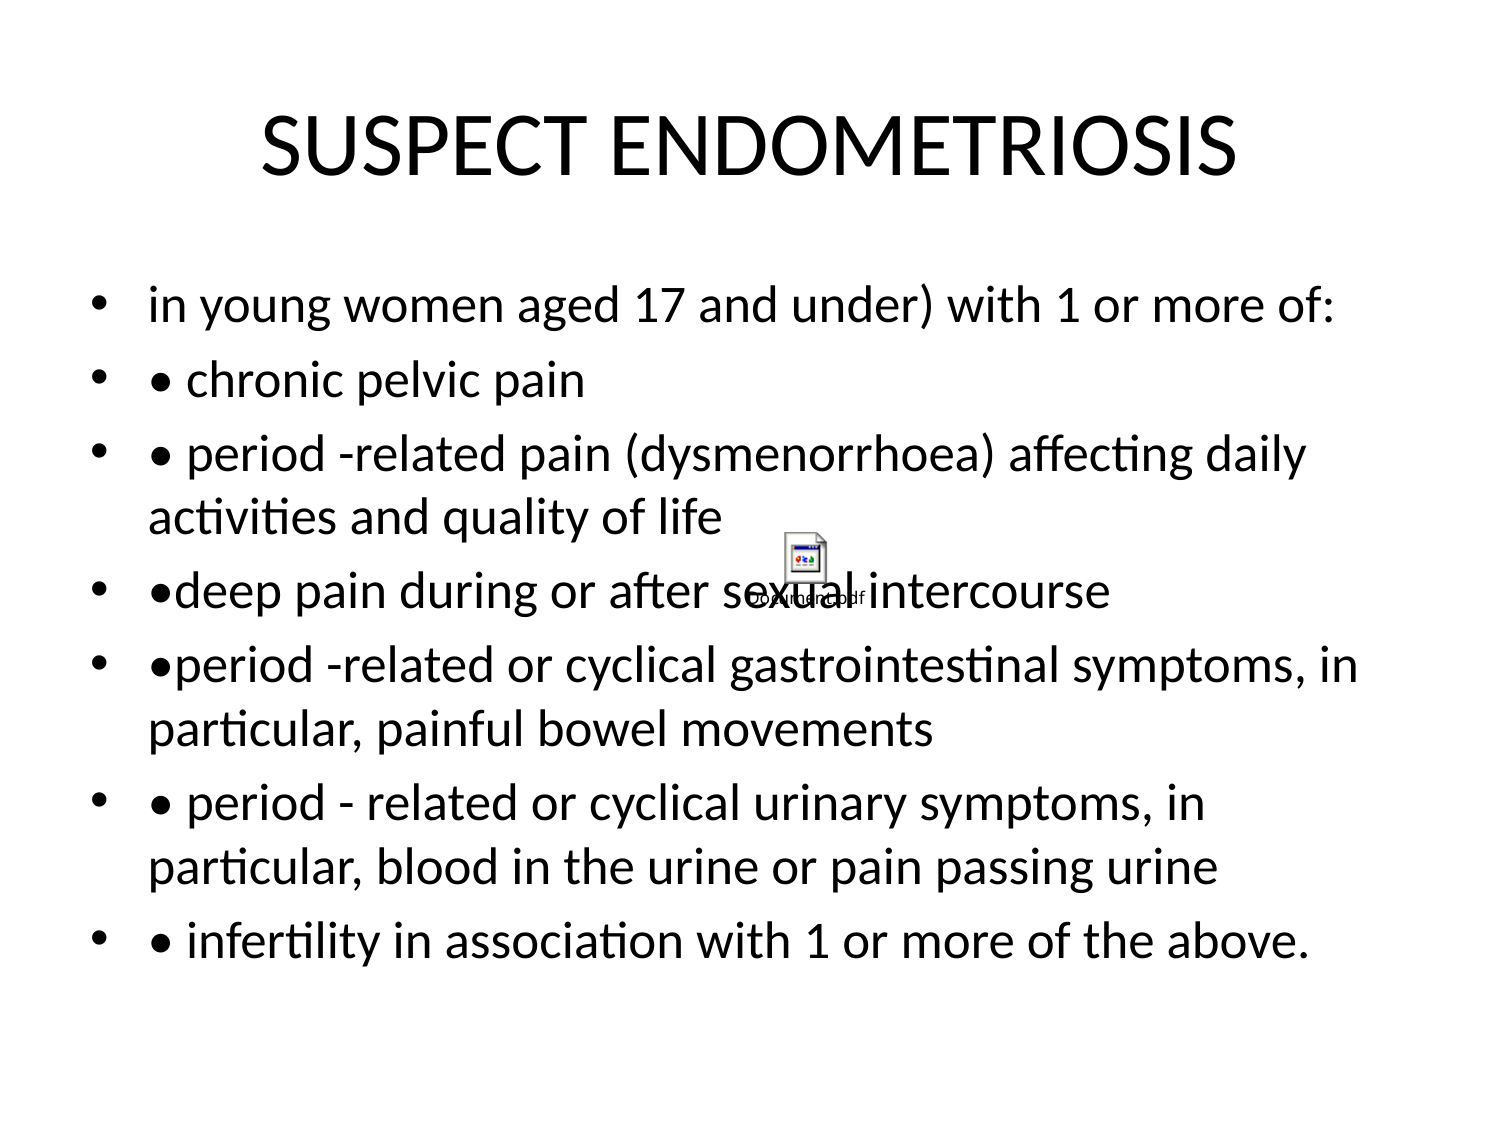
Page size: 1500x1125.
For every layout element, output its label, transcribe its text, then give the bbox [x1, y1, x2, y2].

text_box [738, 532, 873, 613]
list in young women aged 17 and under) with 1 or more of: • chronic pelvic pain • period -related pain (dysmenorrhoea) affecting daily activities and quality of life •deep pain during or after sexual intercourse •period -related or cyclical gastrointestinal symptoms, in particular, painful bowel movements • period - related or cyclical urinary symptoms, in particular, blood in the urine or pain passing urine • infertility in association with 1 or more of the above. [75, 262, 1425, 1005]
title SUSPECT ENDOMETRIOSIS [75, 45, 1425, 233]
